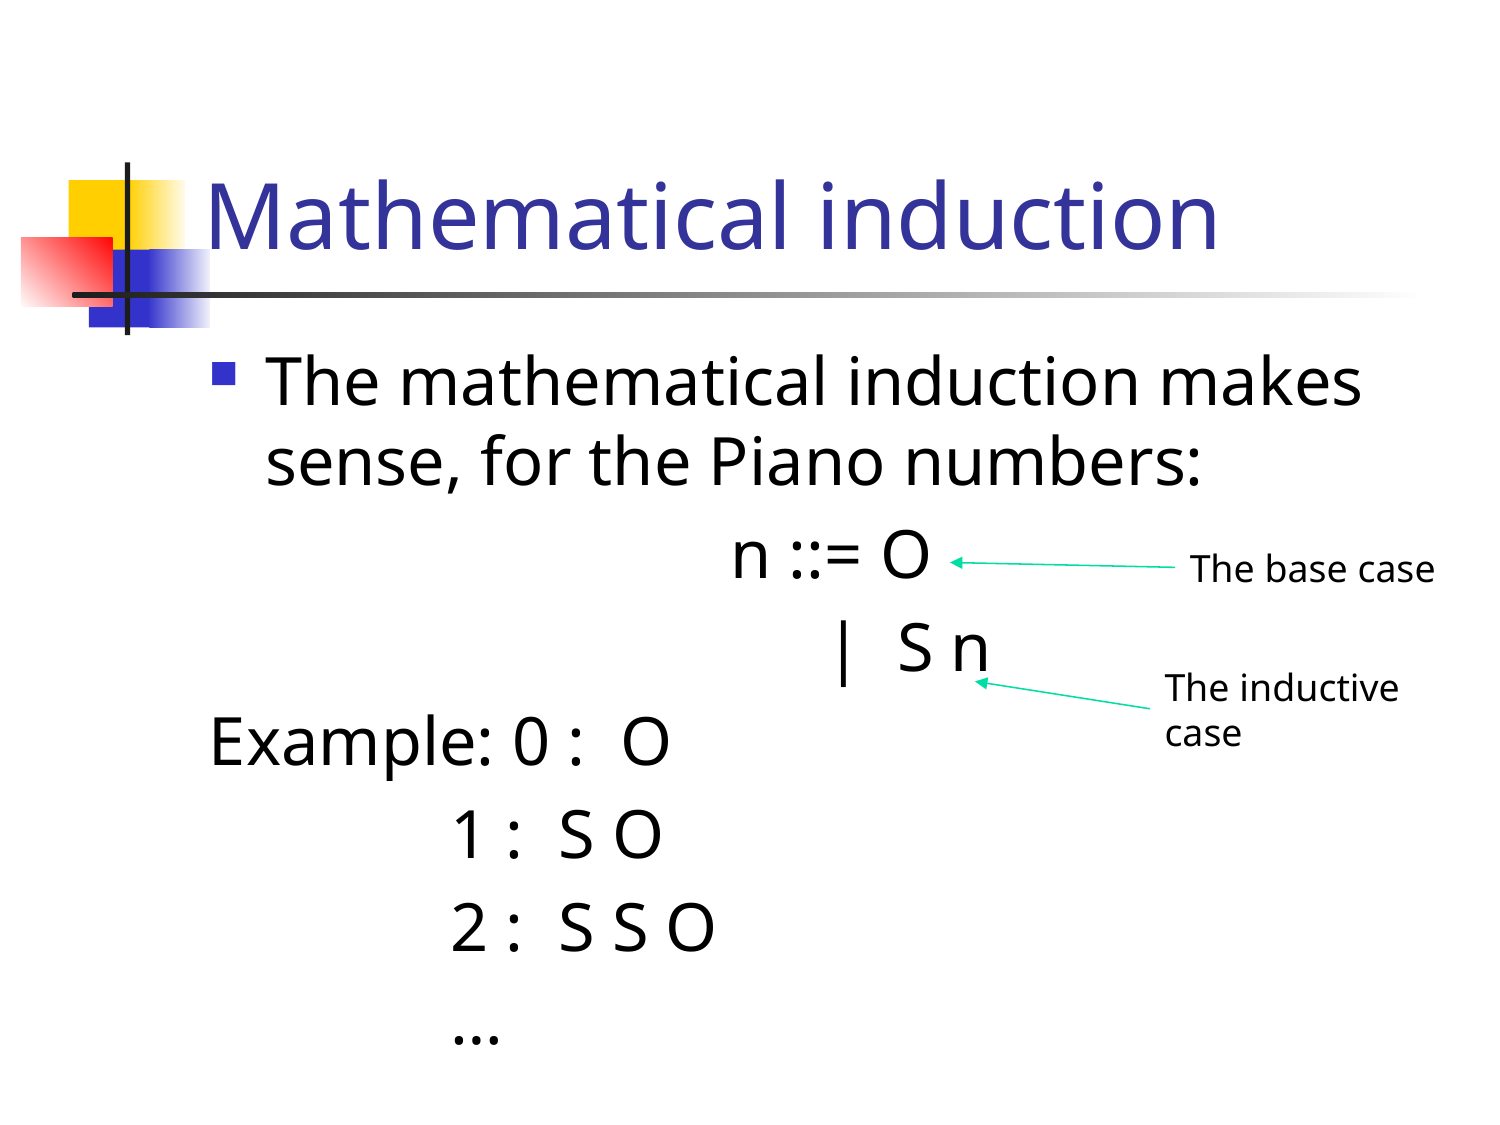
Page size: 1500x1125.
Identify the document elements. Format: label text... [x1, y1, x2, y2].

text_box The inductive case [1149, 656, 1493, 762]
text_box The base case [1174, 537, 1468, 598]
list The mathematical induction makes sense, for the Piano numbers: n ::= O | S n Example: 0 : O 1 : S O 2 : S S O … [193, 331, 1469, 1006]
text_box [974, 681, 1151, 687]
title Mathematical induction [188, 35, 1468, 275]
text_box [949, 562, 1176, 568]
